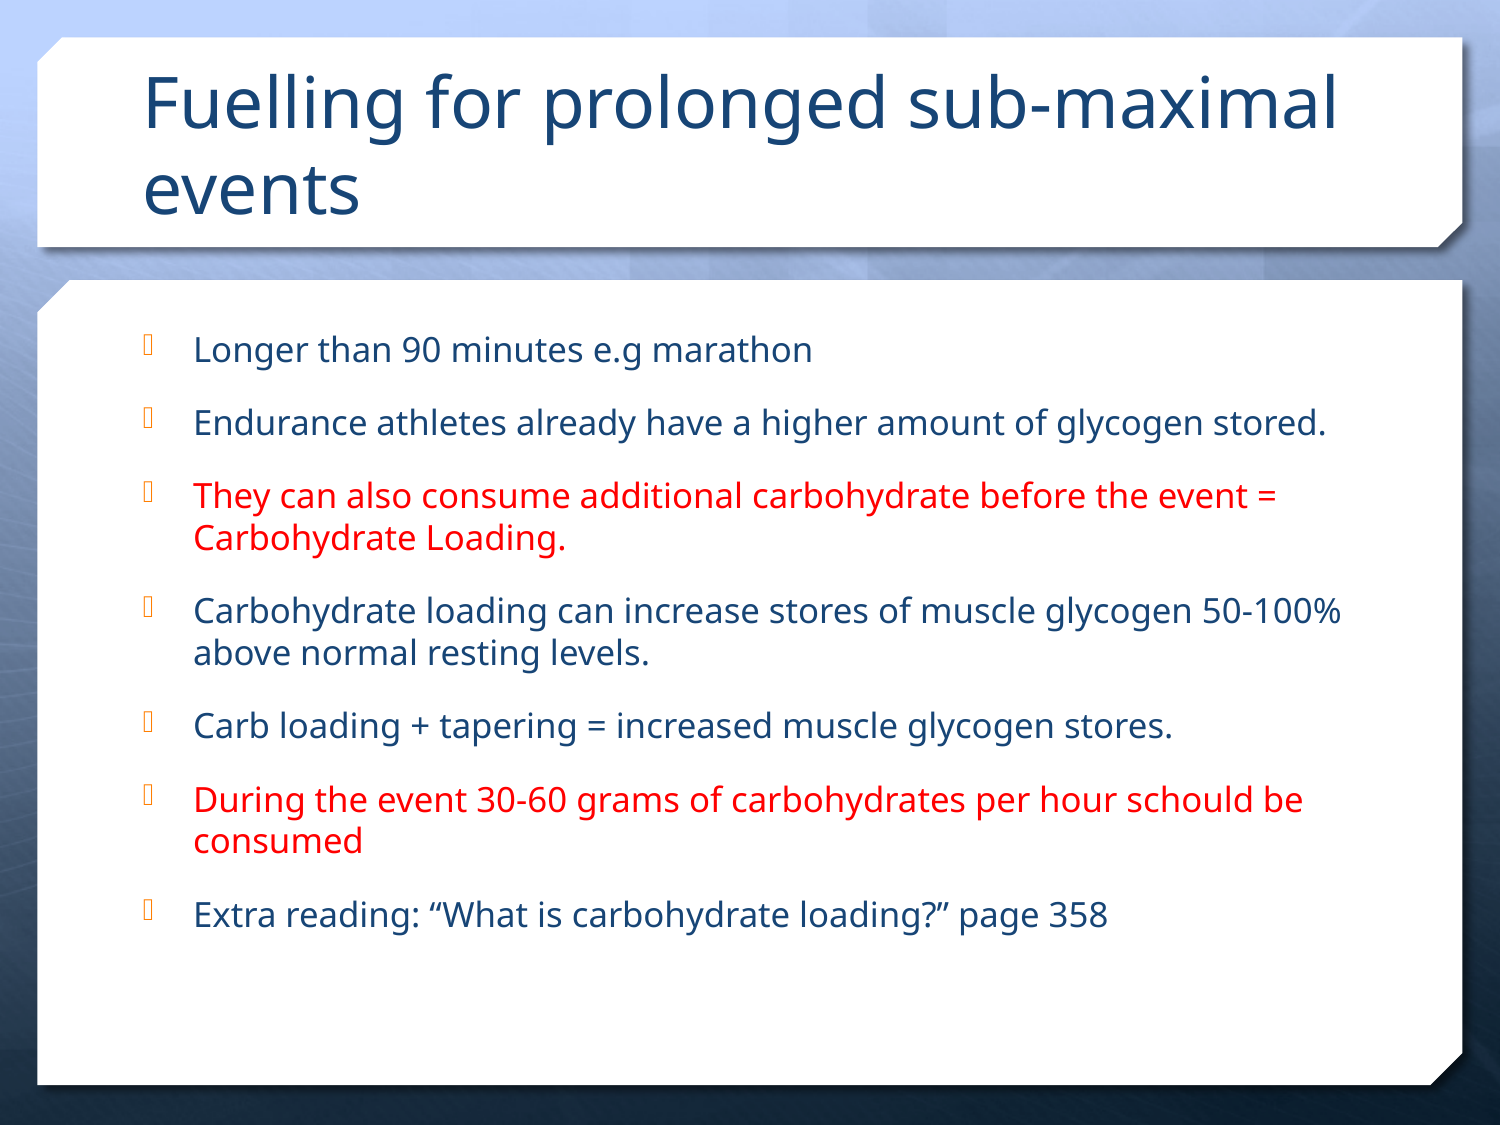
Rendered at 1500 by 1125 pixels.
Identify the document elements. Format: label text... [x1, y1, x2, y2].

list Longer than 90 minutes e.g marathon Endurance athletes already have a higher amount of glycogen stored. They can also consume additional carbohydrate before the event = Carbohydrate Loading. Carbohydrate loading can increase stores of muscle glycogen 50-100% above normal resting levels. Carb loading + tapering = increased muscle glycogen stores. During the event 30-60 grams of carbohydrates per hour schould be consumed Extra reading: “What is carbohydrate loading?” page 358 [127, 319, 1372, 978]
title Fuelling for prolonged sub-maximal events [127, 48, 1372, 236]
